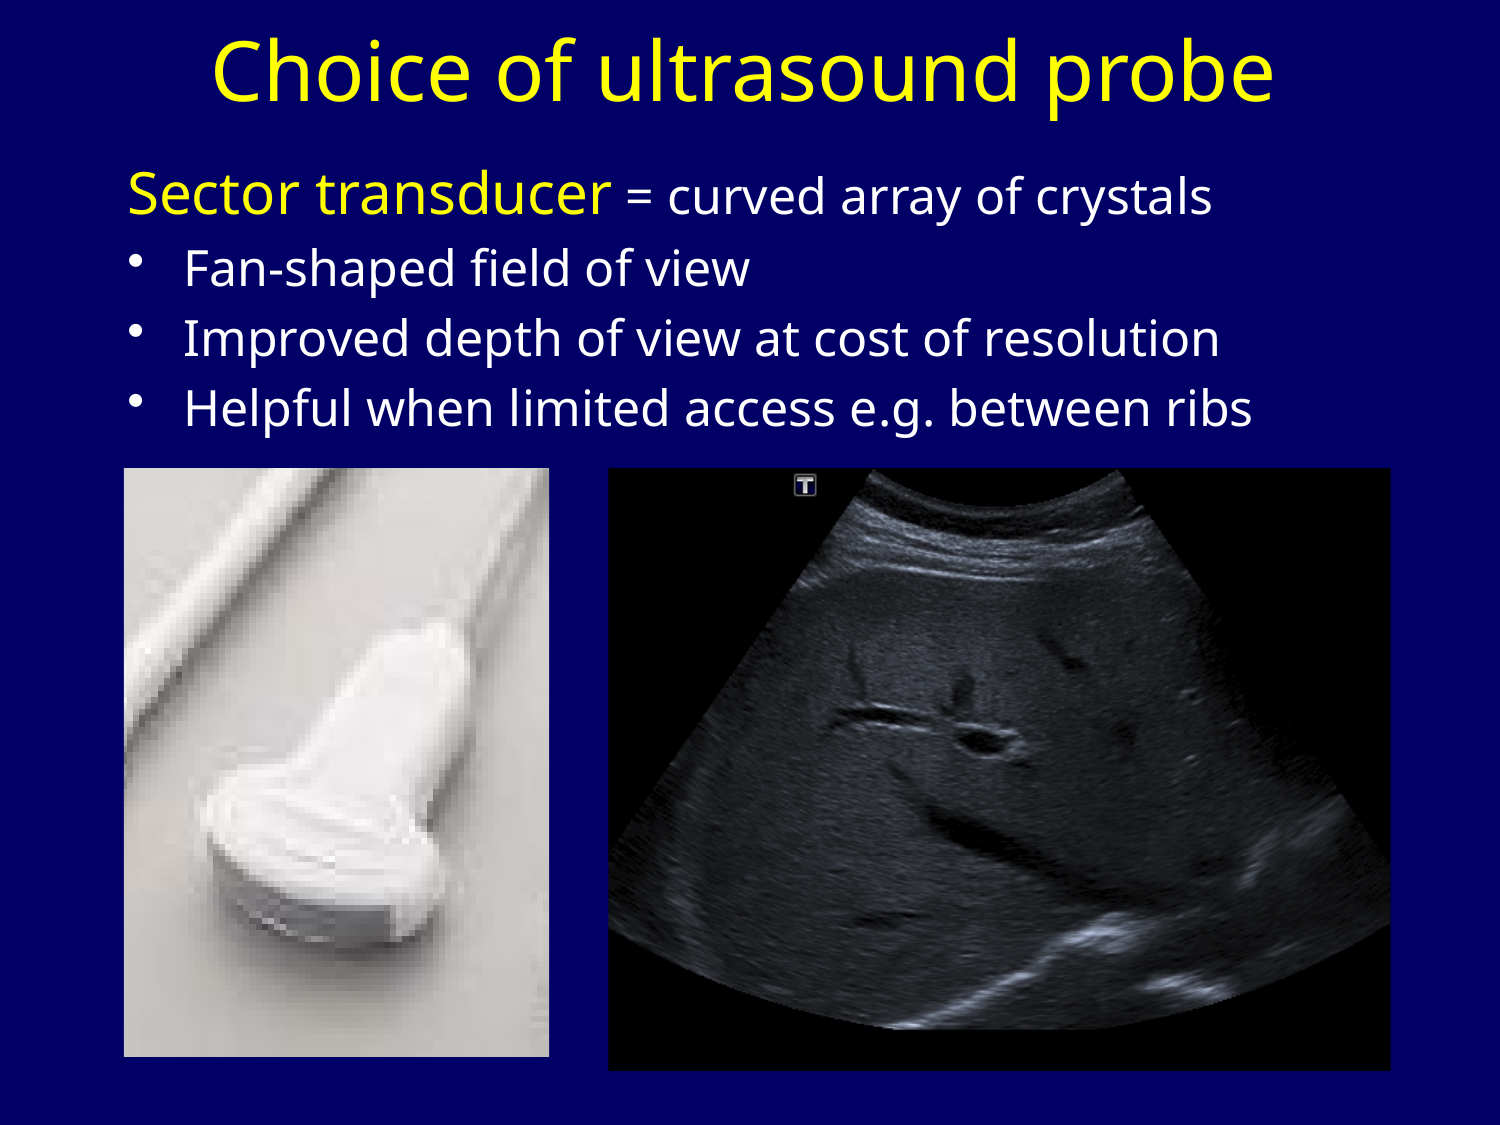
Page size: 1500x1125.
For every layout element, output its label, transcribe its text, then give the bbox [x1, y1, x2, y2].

title Choice of ultrasound probe [76, 0, 1411, 138]
picture [123, 467, 550, 1058]
picture [608, 467, 1391, 1071]
list Sector transducer = curved array of crystals Fan-shaped field of view Improved depth of view at cost of resolution Helpful when limited access e.g. between ribs [112, 148, 1388, 504]
